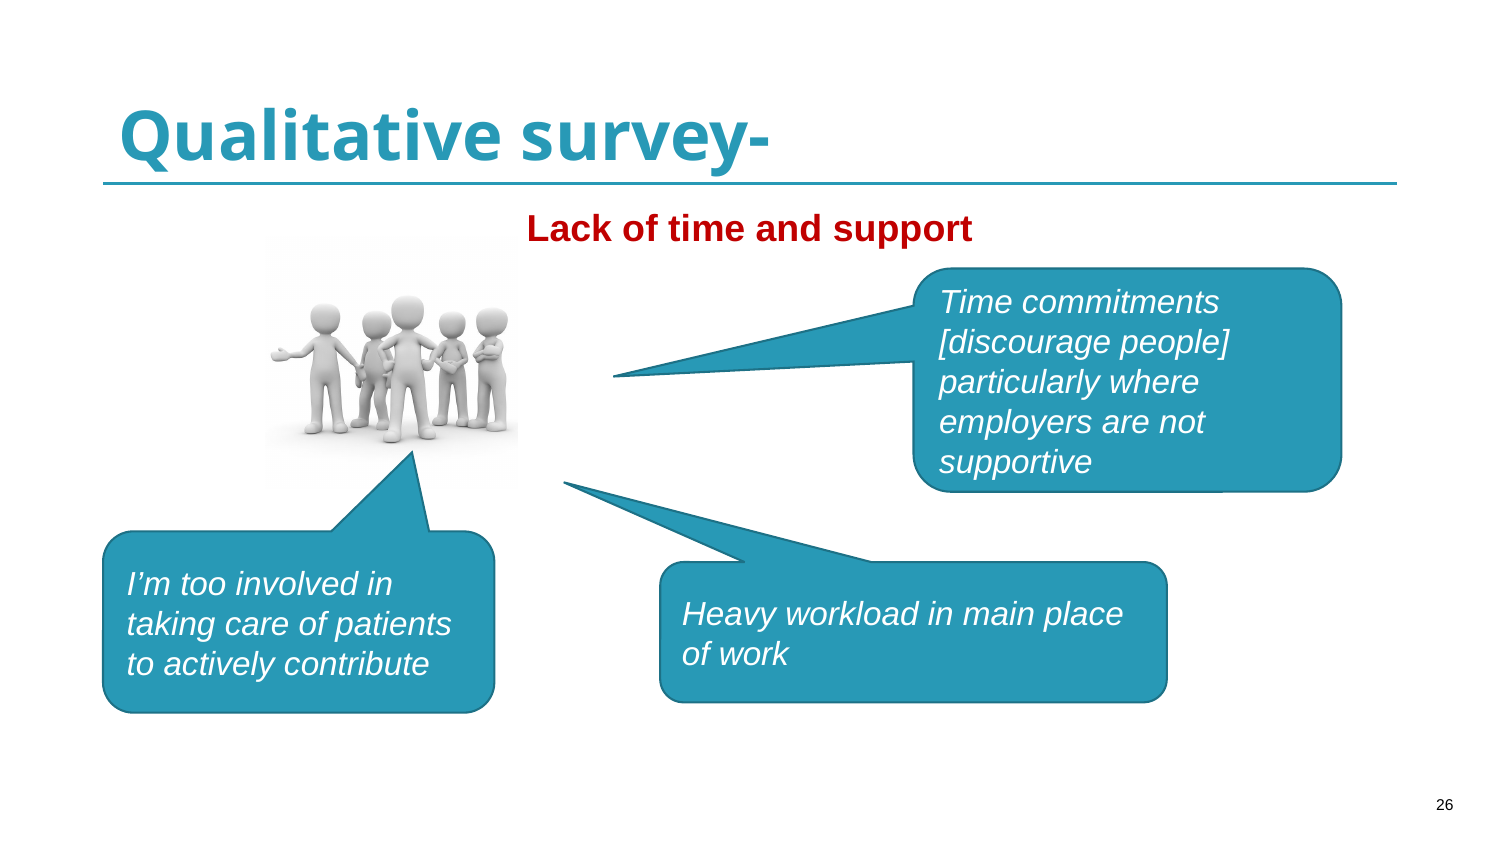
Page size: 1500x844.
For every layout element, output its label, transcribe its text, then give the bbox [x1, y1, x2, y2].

picture [265, 236, 518, 489]
title Qualitative survey- [103, 44, 1397, 184]
text_box Lack of time and support [511, 196, 988, 257]
text_box Heavy workload in main place of work [563, 481, 1168, 704]
text_box I’m too involved in taking care of patients to actively contribute [101, 489, 496, 714]
text_box Time commitments [discourage people] particularly where employers are not supportive [613, 267, 1343, 493]
